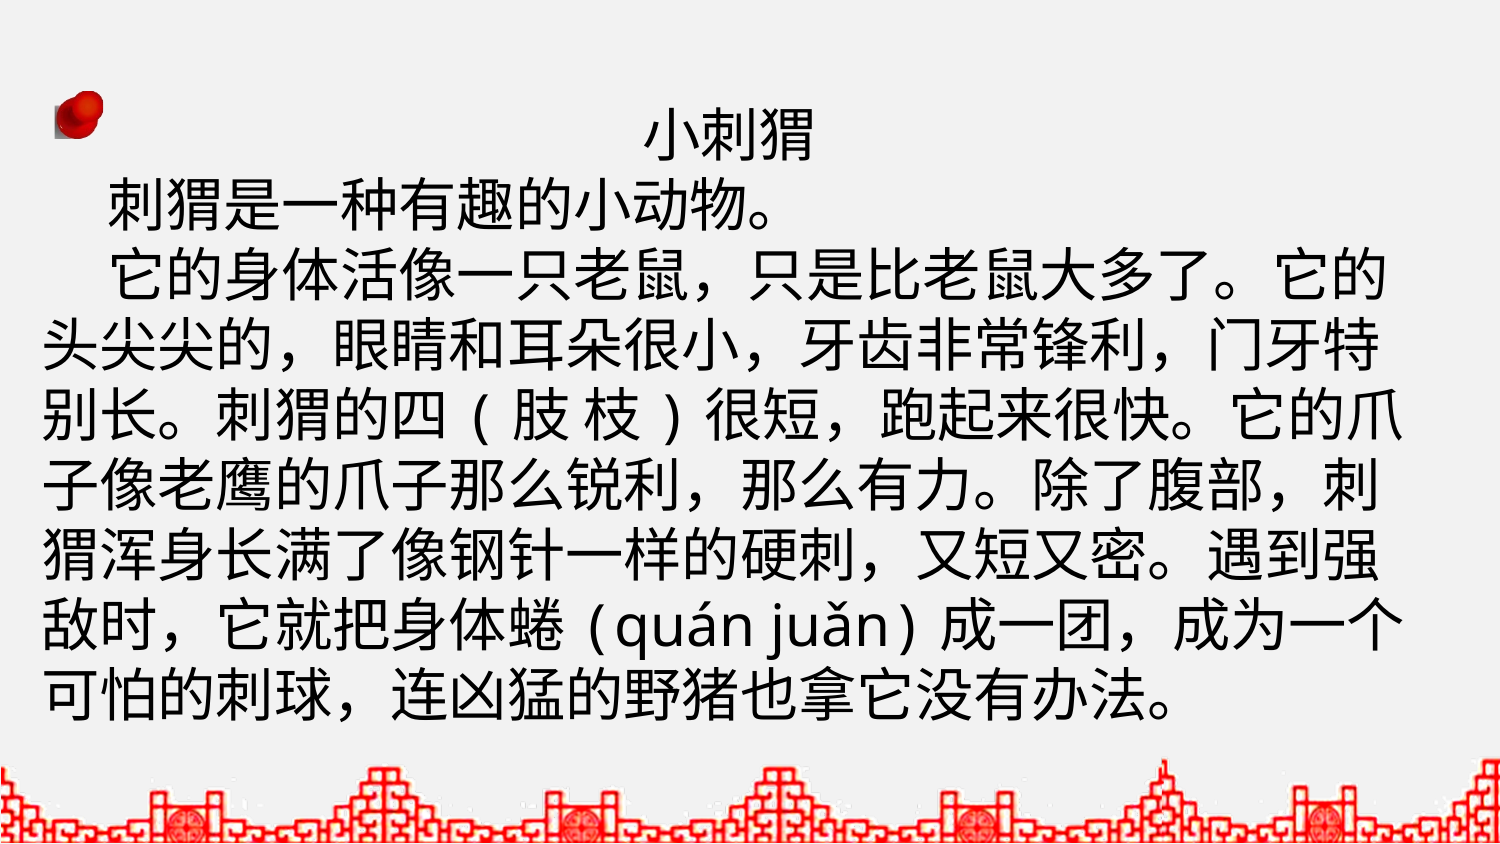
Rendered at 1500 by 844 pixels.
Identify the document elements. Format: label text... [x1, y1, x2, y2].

picture [54, 91, 104, 139]
text_box 小刺猬 刺猬是一种有趣的小动物。 它的身体活像一只老鼠，只是比老鼠大多了。它的头尖尖的，眼睛和耳朵很小，牙齿非常锋利，门牙特别长。刺猬的四(肢 枝)很短，跑起来很快。它的爪子像老鹰的爪子那么锐利，那么有力。除了腹部，刺猬浑身长满了像钢针一样的硬刺，又短又密。遇到强敌时，它就把身体蜷(quán juǎn)成一团，成为一个可怕的刺球，连凶猛的野猪也拿它没有办法。 [26, 90, 1433, 806]
